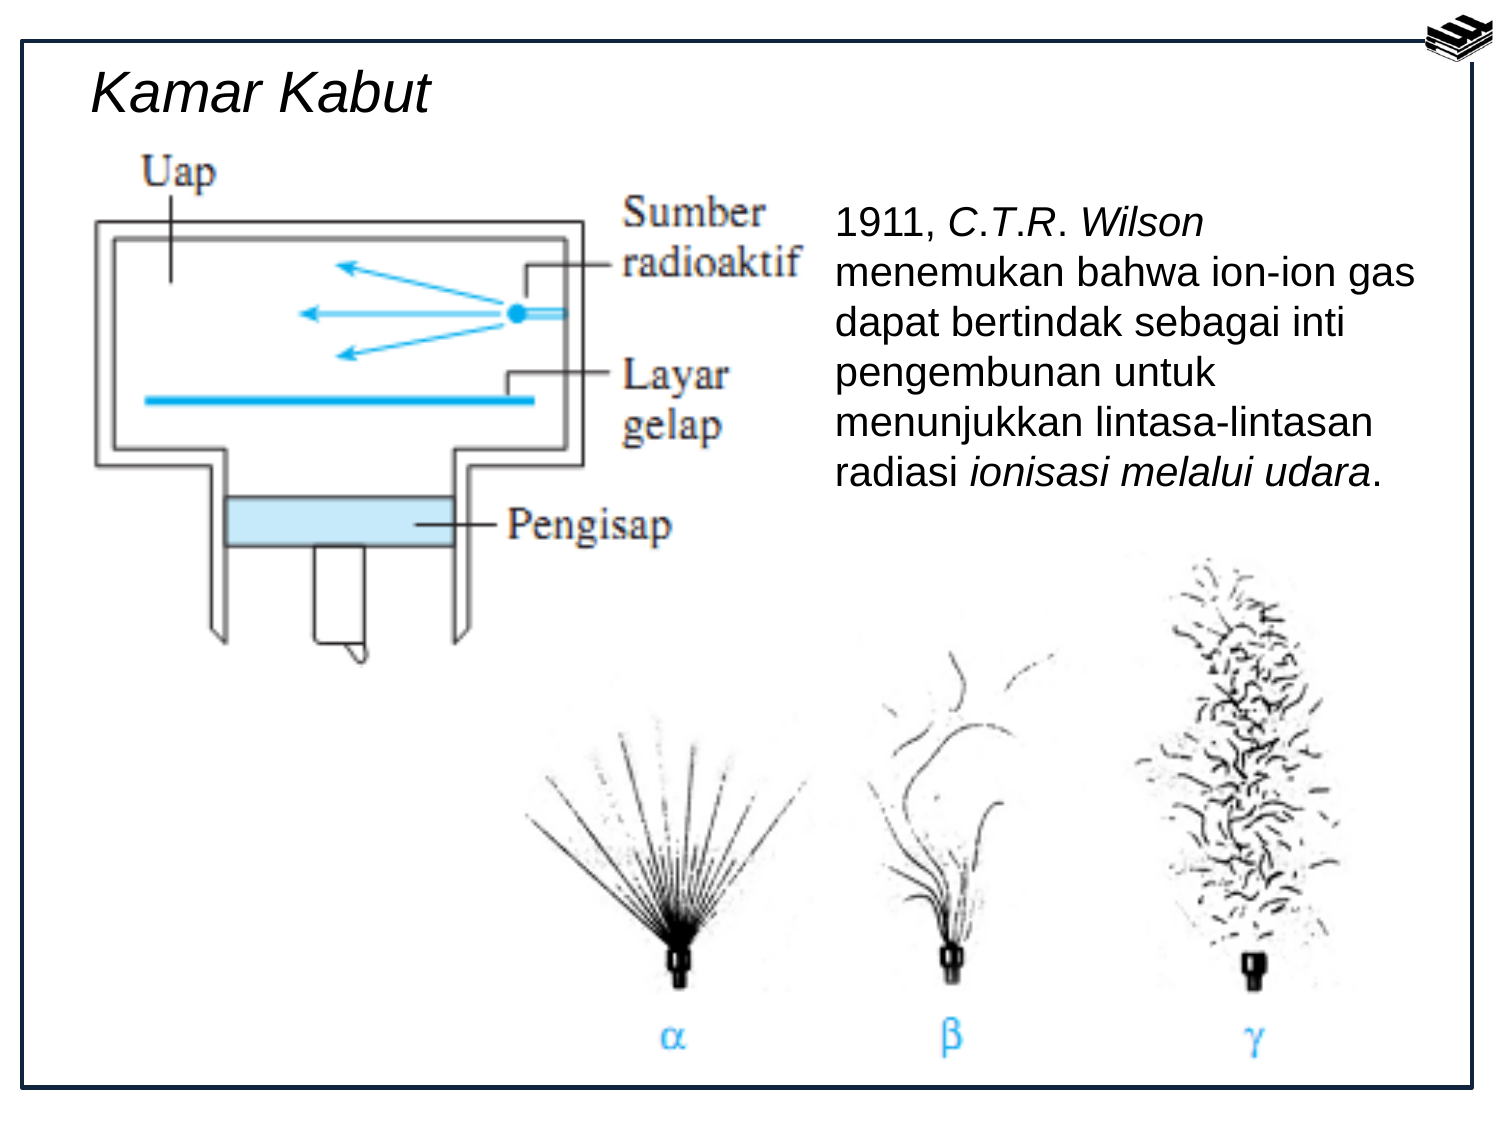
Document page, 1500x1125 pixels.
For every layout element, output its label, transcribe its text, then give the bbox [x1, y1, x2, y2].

text_box 1911, C.T.R. Wilson menemukan bahwa ion-ion gas dapat bertindak sebagai inti pengembunan untuk menunjukkan lintasa-lintasan radiasi ionisasi melalui udara. [829, 187, 1454, 503]
picture [58, 140, 1440, 1079]
picture [1425, 11, 1493, 62]
text_box Kamar Kabut [76, 46, 1424, 153]
